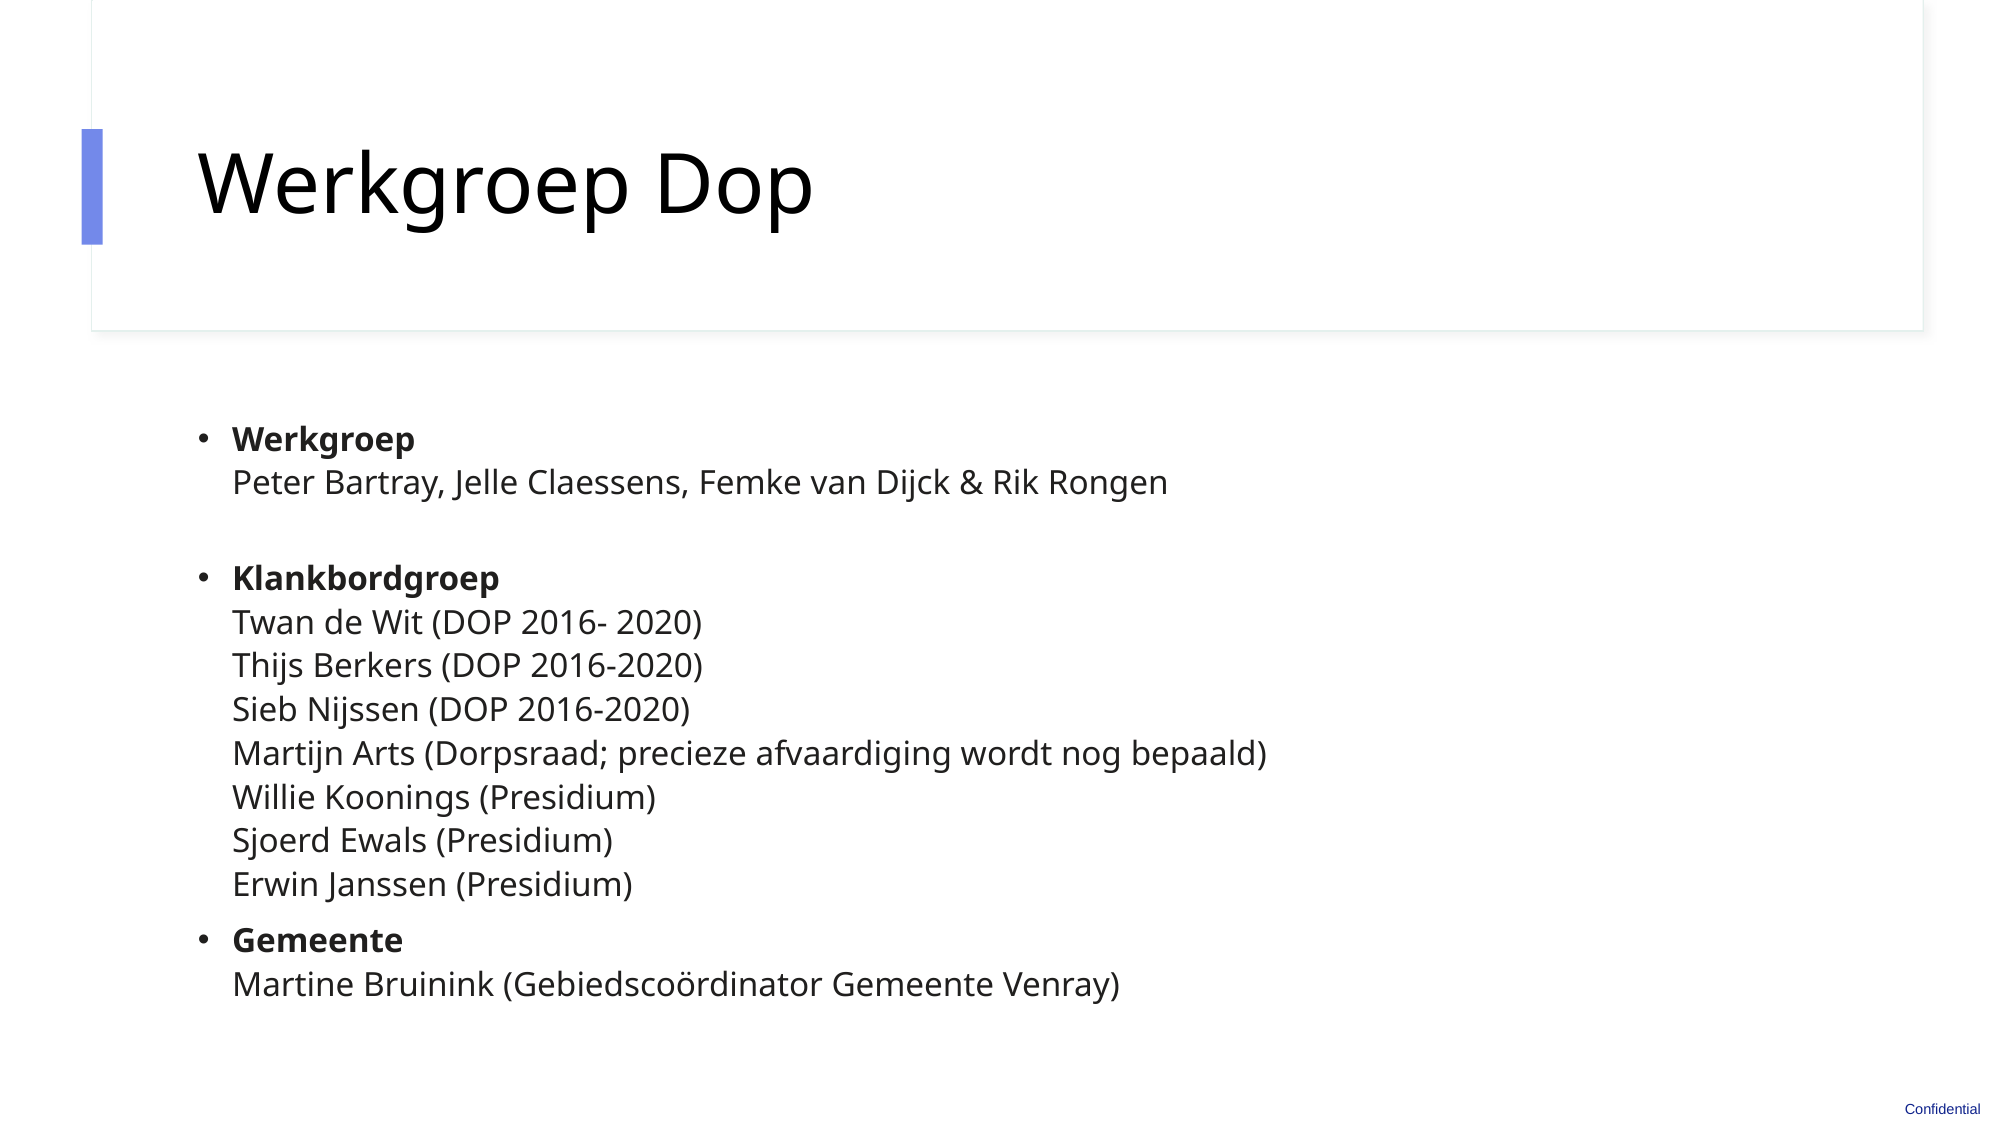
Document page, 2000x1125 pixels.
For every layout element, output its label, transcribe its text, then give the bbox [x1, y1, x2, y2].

title Werkgroep Dop [182, 90, 1851, 284]
list Werkgroep Peter Bartray, Jelle Claessens, Femke van Dijck & Rik Rongen Klankbordgroep Twan de Wit (DOP 2016- 2020) Thijs Berkers (DOP 2016-2020) Sieb Nijssen (DOP 2016-2020) Martijn Arts (Dorpsraad; precieze afvaardiging wordt nog bepaald) Willie Koonings (Presidium) Sjoerd Ewals (Presidium) Erwin Janssen (Presidium) Gemeente Martine Bruinink (Gebiedscoördinator Gemeente Venray) [182, 406, 1851, 1013]
